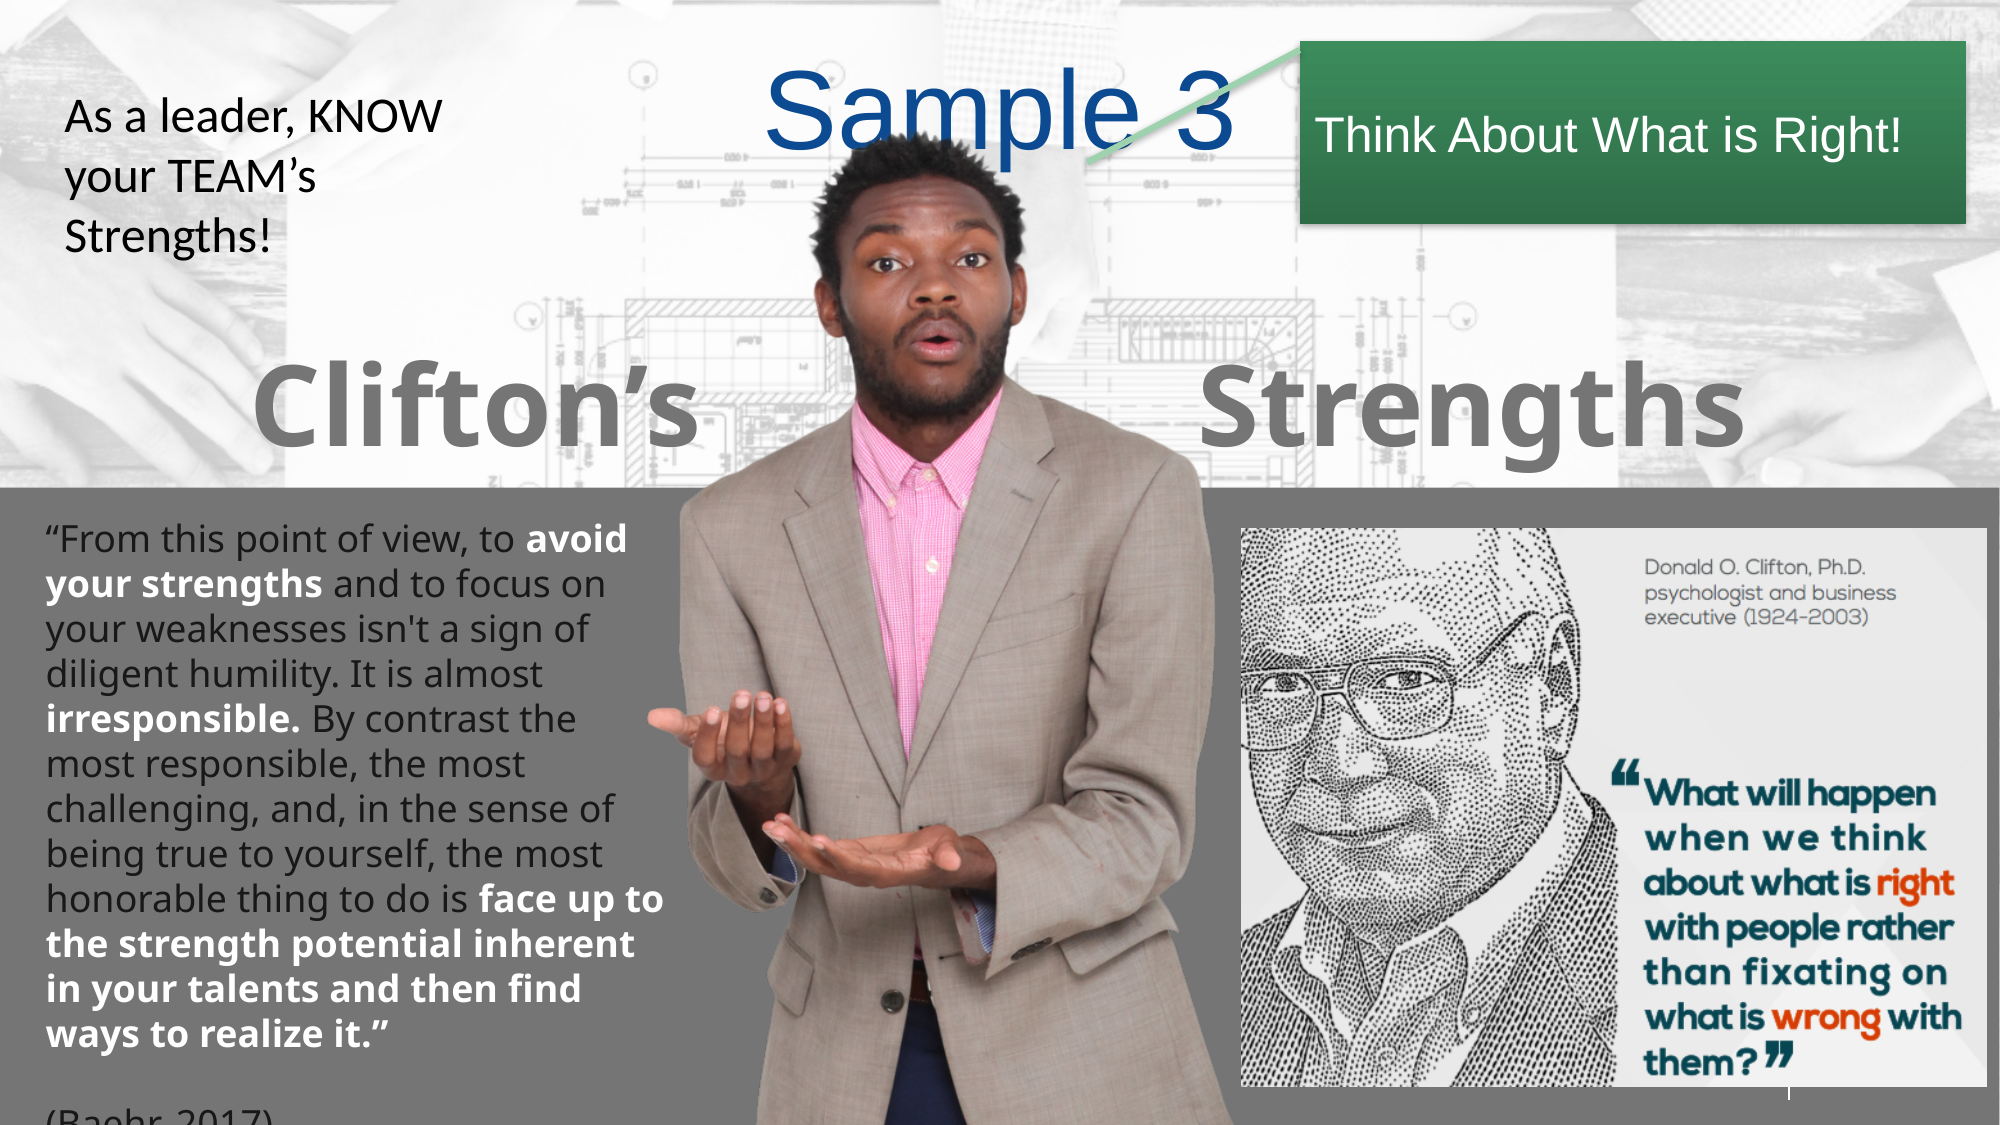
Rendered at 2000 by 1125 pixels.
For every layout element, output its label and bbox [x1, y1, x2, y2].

picture [0, 0, 2000, 1125]
text_box [1086, 49, 1300, 163]
